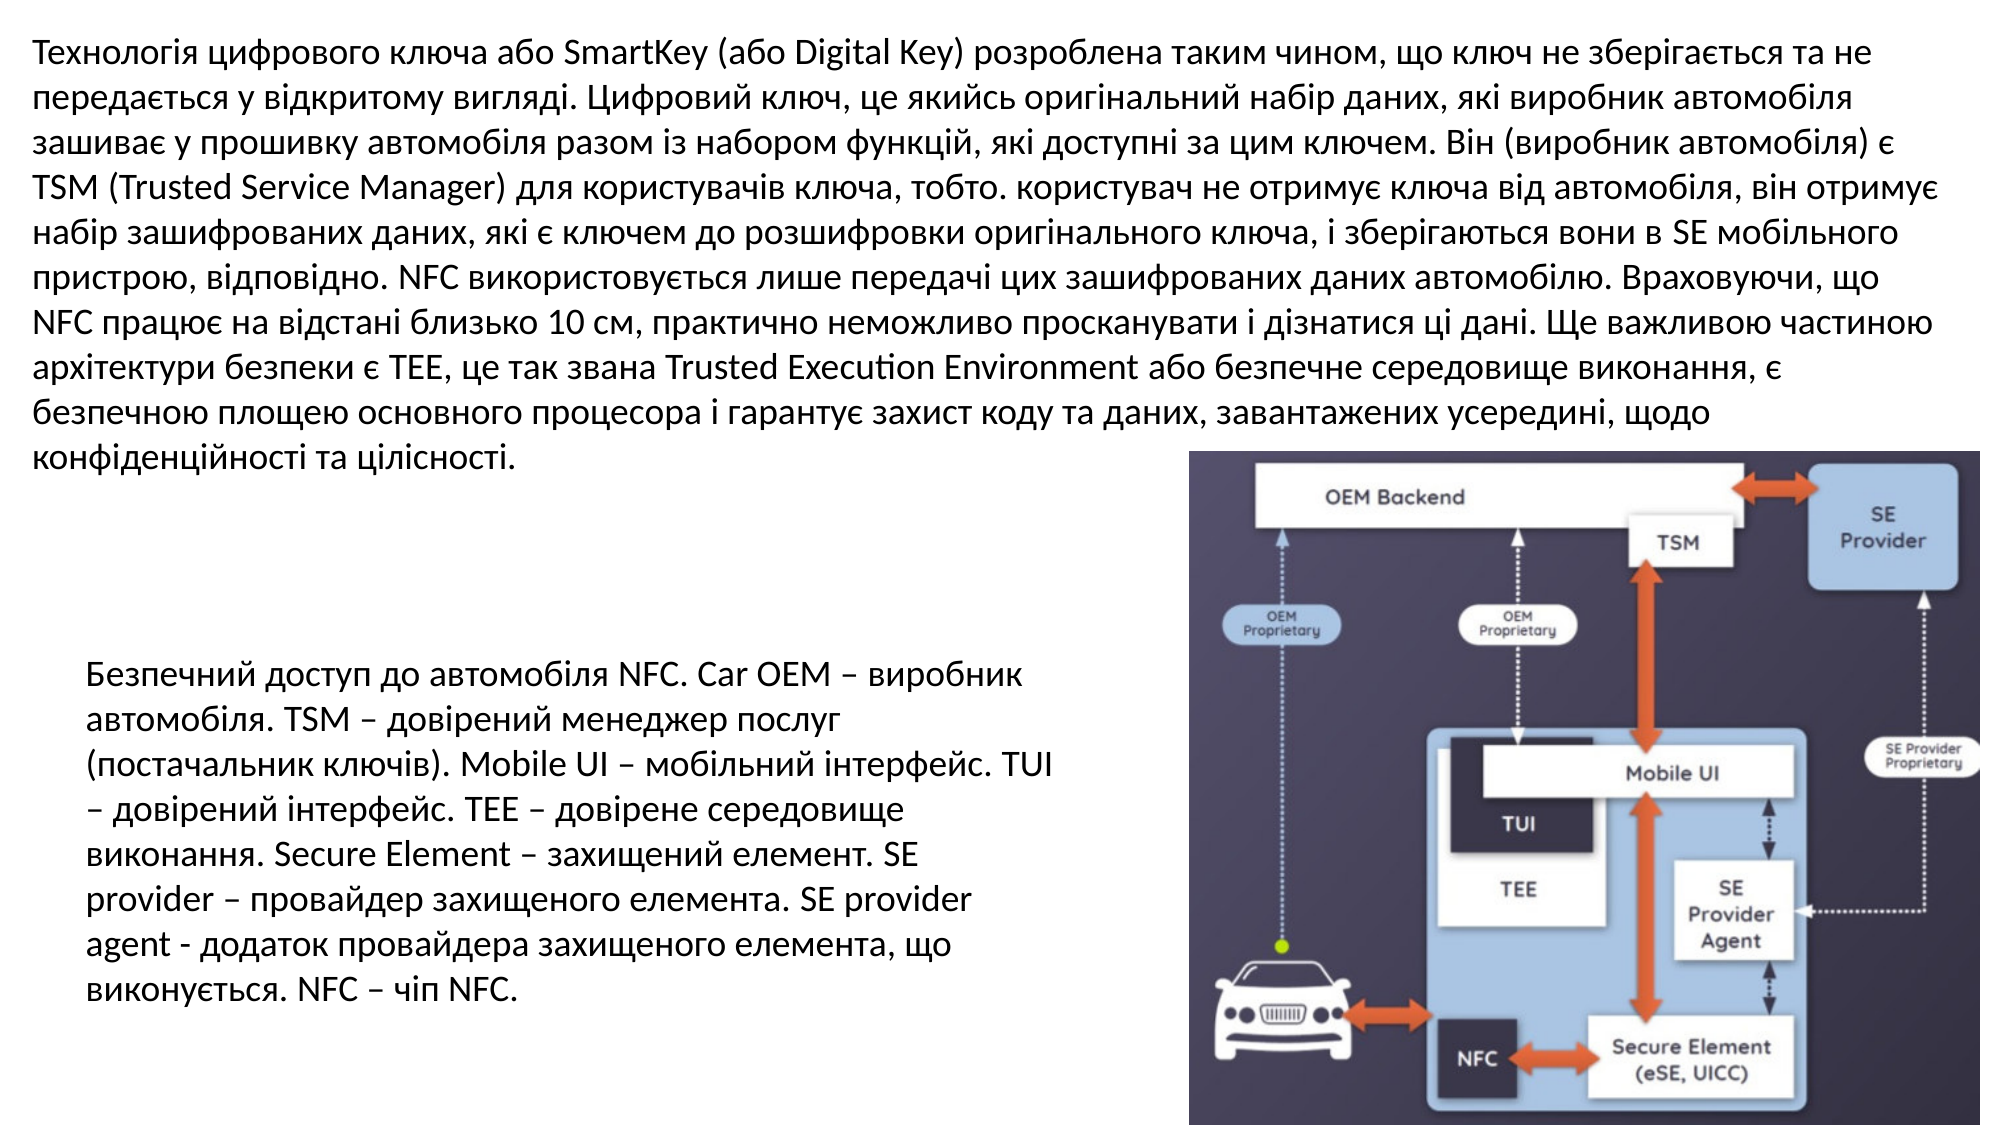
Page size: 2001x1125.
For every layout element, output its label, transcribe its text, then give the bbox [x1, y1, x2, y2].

picture [1189, 451, 1980, 1125]
text_box Безпечний доступ до автомобіля NFC. Car OEM – виробник автомобіля. TSM – довірений менеджер послуг (постачальник ключів). Mobile UI – мобільний інтерфейс. TUI – довірений інтерфейс. TEE – довірене середовище виконання. Secure Element – захищений елемент. SE provider – провайдер захищеного елемента. SE provider agent - додаток провайдера захищеного елемента, що виконується. NFC – чіп NFC. [70, 641, 1071, 1017]
text_box Технологія цифрового ключа або SmartKey (або Digital Key) розроблена таким чином, що ключ не зберігається та не передається у відкритому вигляді. Цифровий ключ, це якийсь оригінальний набір даних, які виробник автомобіля зашиває у прошивку автомобіля разом із набором функцій, які доступні за цим ключем. Він (виробник автомобіля) є TSM (Trusted Service Manager) для користувачів ключа, тобто. користувач не отримує ключа від автомобіля, він отримує набір зашифрованих даних, які є ключем до розшифровки оригінального ключа, і зберігаються вони в SE мобільного пристрою, відповідно. NFC використовується лише передачі цих зашифрованих даних автомобілю. Враховуючи, що NFC працює на відстані близько 10 см, практично неможливо просканувати і дізнатися ці дані. Ще важливою частиною архітектури безпеки є TEE, це так звана Trusted Execution Environment або безпечне середовище виконання, є безпечною площею основного процесора і гарантує захист коду та даних, завантажених усередині, щодо конфіденційності та цілісності. [17, 19, 1965, 484]
